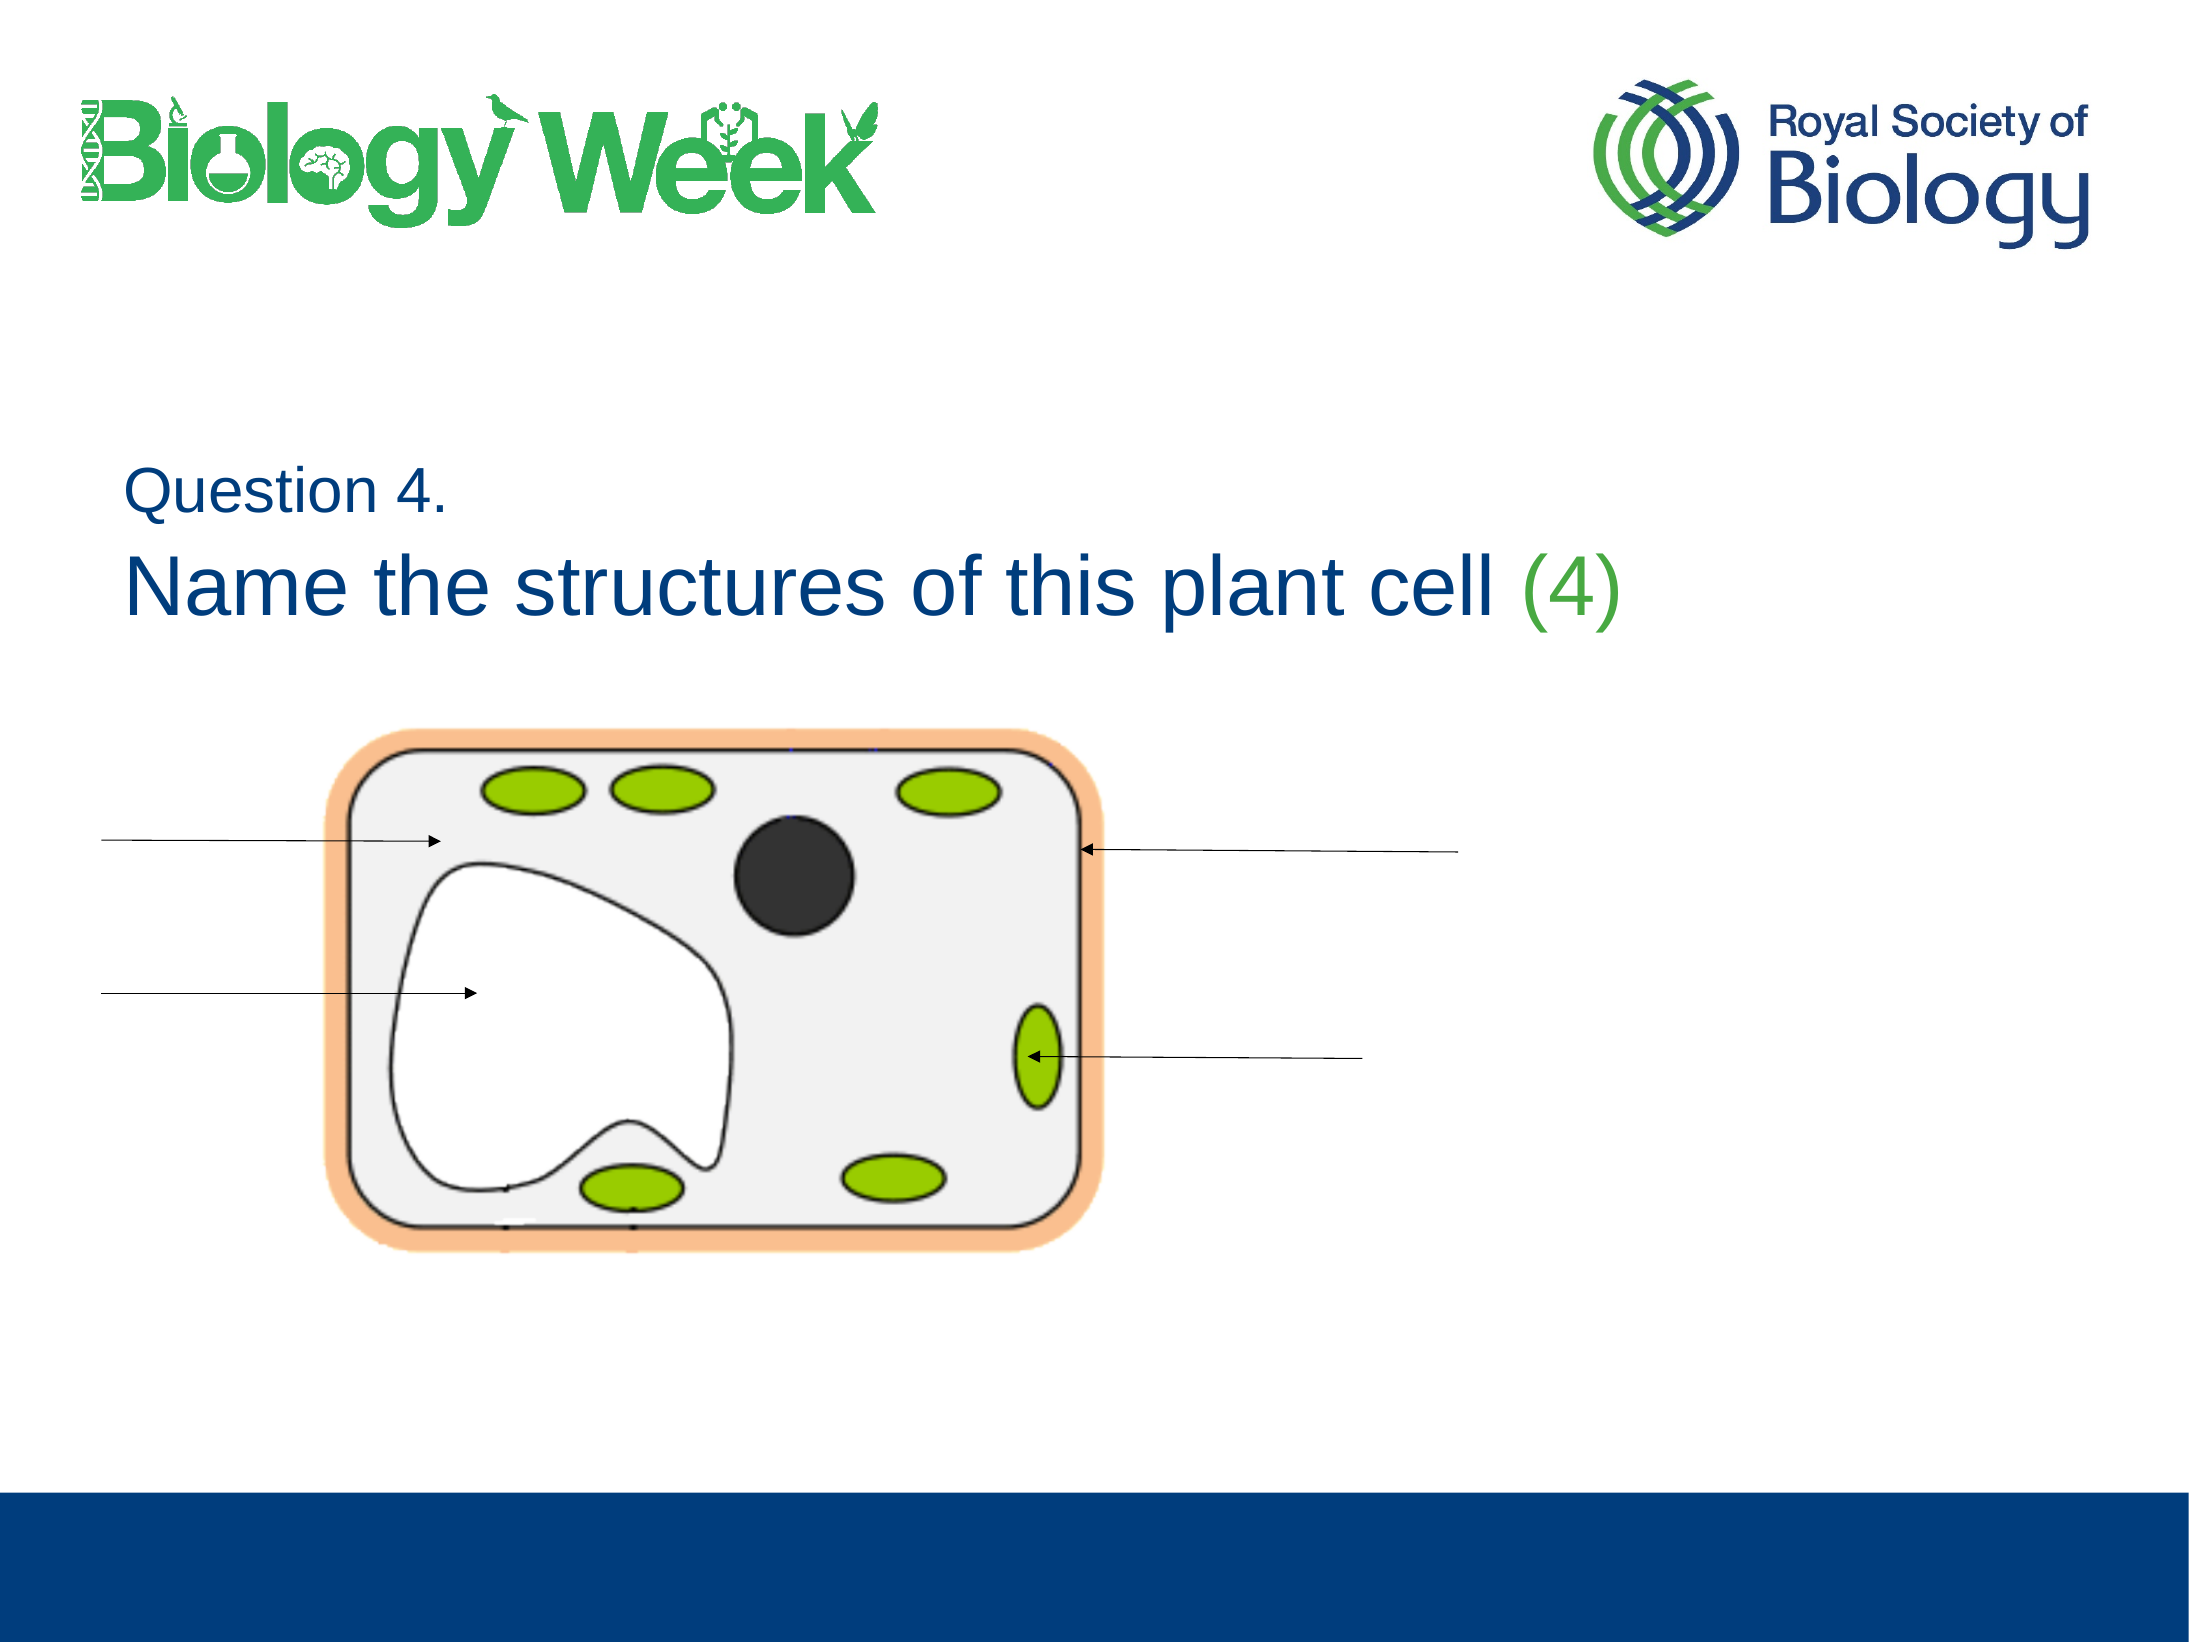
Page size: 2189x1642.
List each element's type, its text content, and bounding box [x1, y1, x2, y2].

picture [81, 94, 878, 228]
picture [1587, 67, 2097, 256]
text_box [101, 689, 1459, 1297]
text_box Question 4. Name the structures of this plant cell (4) [101, 446, 1990, 1489]
